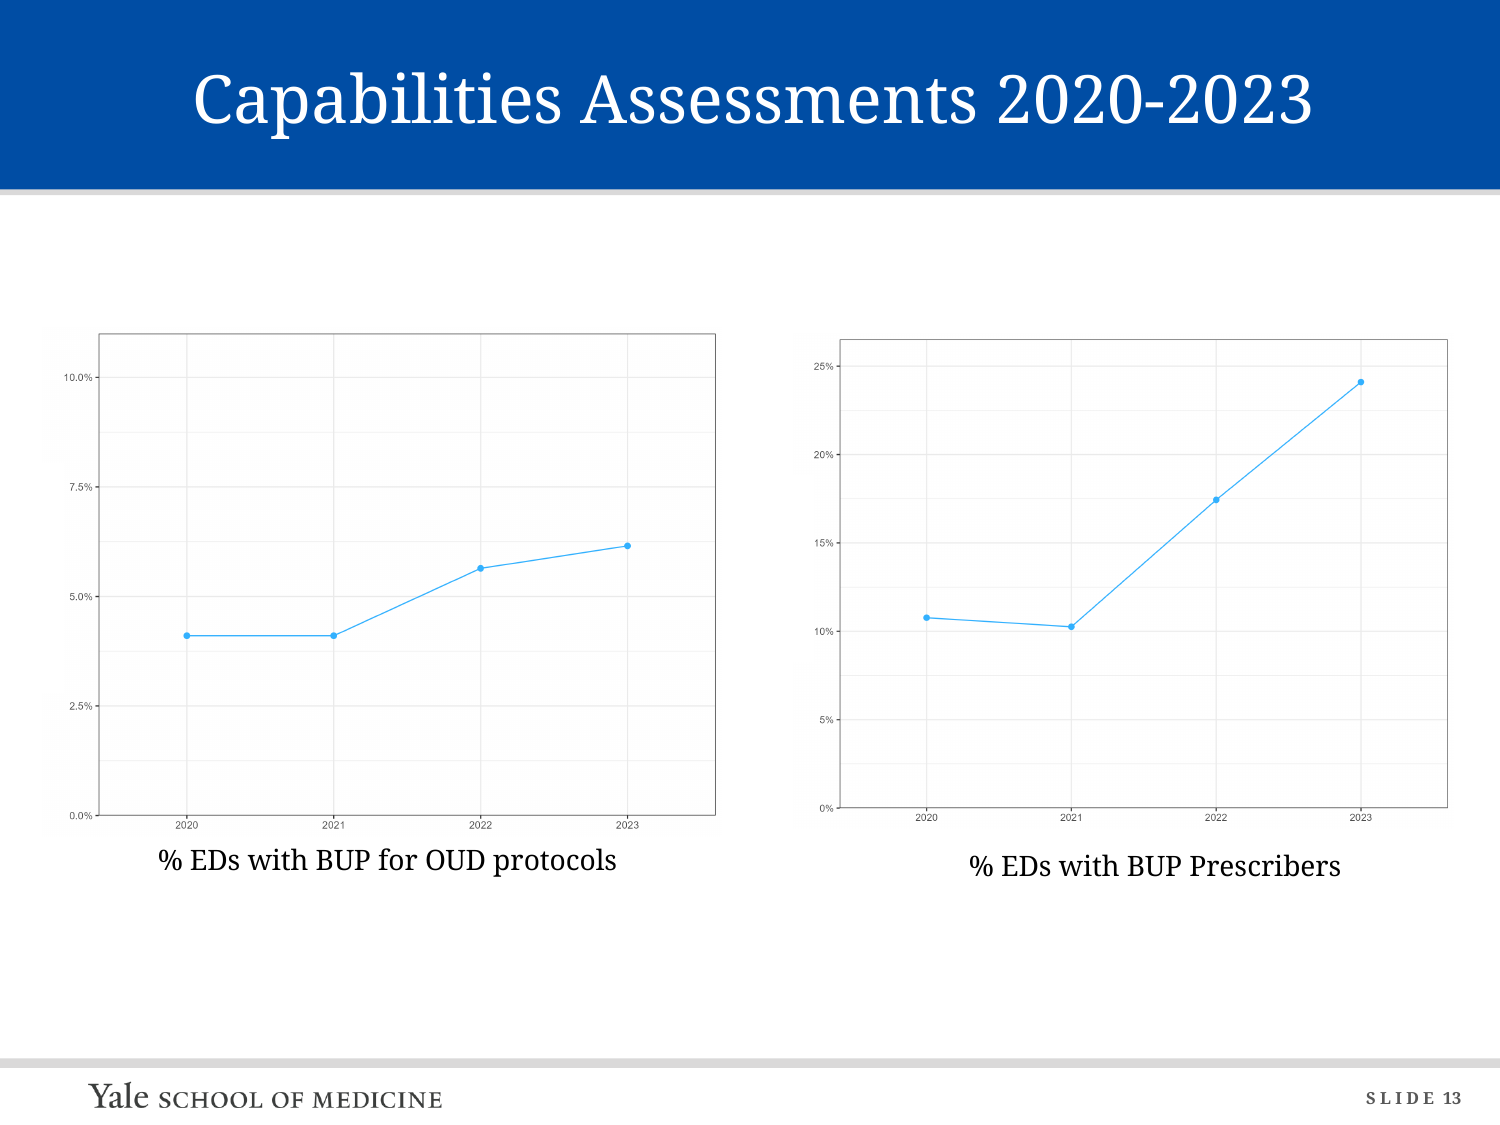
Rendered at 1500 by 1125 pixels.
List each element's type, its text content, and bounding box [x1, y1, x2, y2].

picture [792, 333, 1454, 829]
text_box % EDs with BUP Prescribers [954, 841, 1357, 890]
picture [41, 326, 723, 838]
text_box % EDs with BUP for OUD protocols [143, 846, 633, 884]
text_box Capabilities Assessments 2020-2023 [49, 49, 1475, 145]
picture [88, 1081, 442, 1108]
